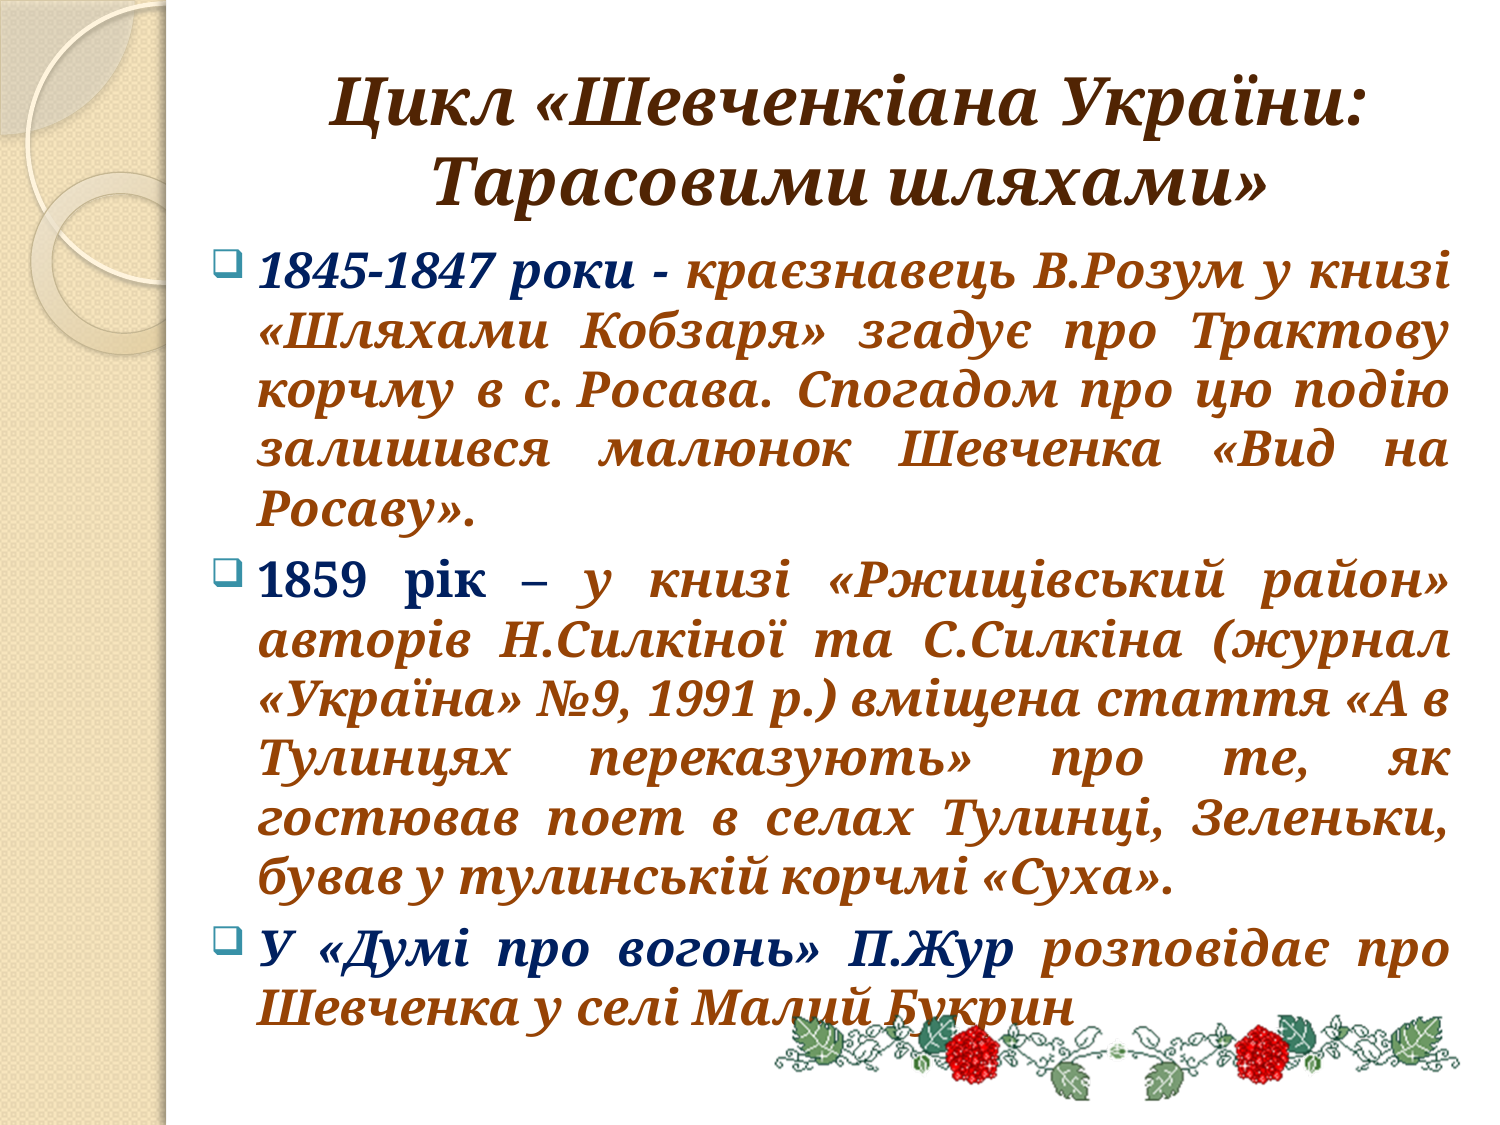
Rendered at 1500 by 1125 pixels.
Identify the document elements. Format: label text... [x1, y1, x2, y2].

list 1845-1847 роки - краєзнавець В.Розум у книзі «Шляхами Кобзаря» згадує про Трактову корчму в с. Росава. Спогадом про цю подію залишився малюнок Шевченка «Вид на Росаву». 1859 рік – у книзі «Ржищівський район» авторів Н.Силкіної та С.Силкіна (журнал «Україна» №9, 1991 р.) вміщена стаття «А в Тулинцях переказують» про те, як гостював поет в селах Тулинці, Зеленьки, бував у тулинській корчмі «Суха». У «Думі про вогонь» П.Жур розповідає про Шевченка у селі Малий Букрин [183, 231, 1466, 1120]
title Цикл «Шевченкіана України: Тарасовими шляхами» [235, 45, 1466, 231]
picture [759, 999, 1466, 1107]
